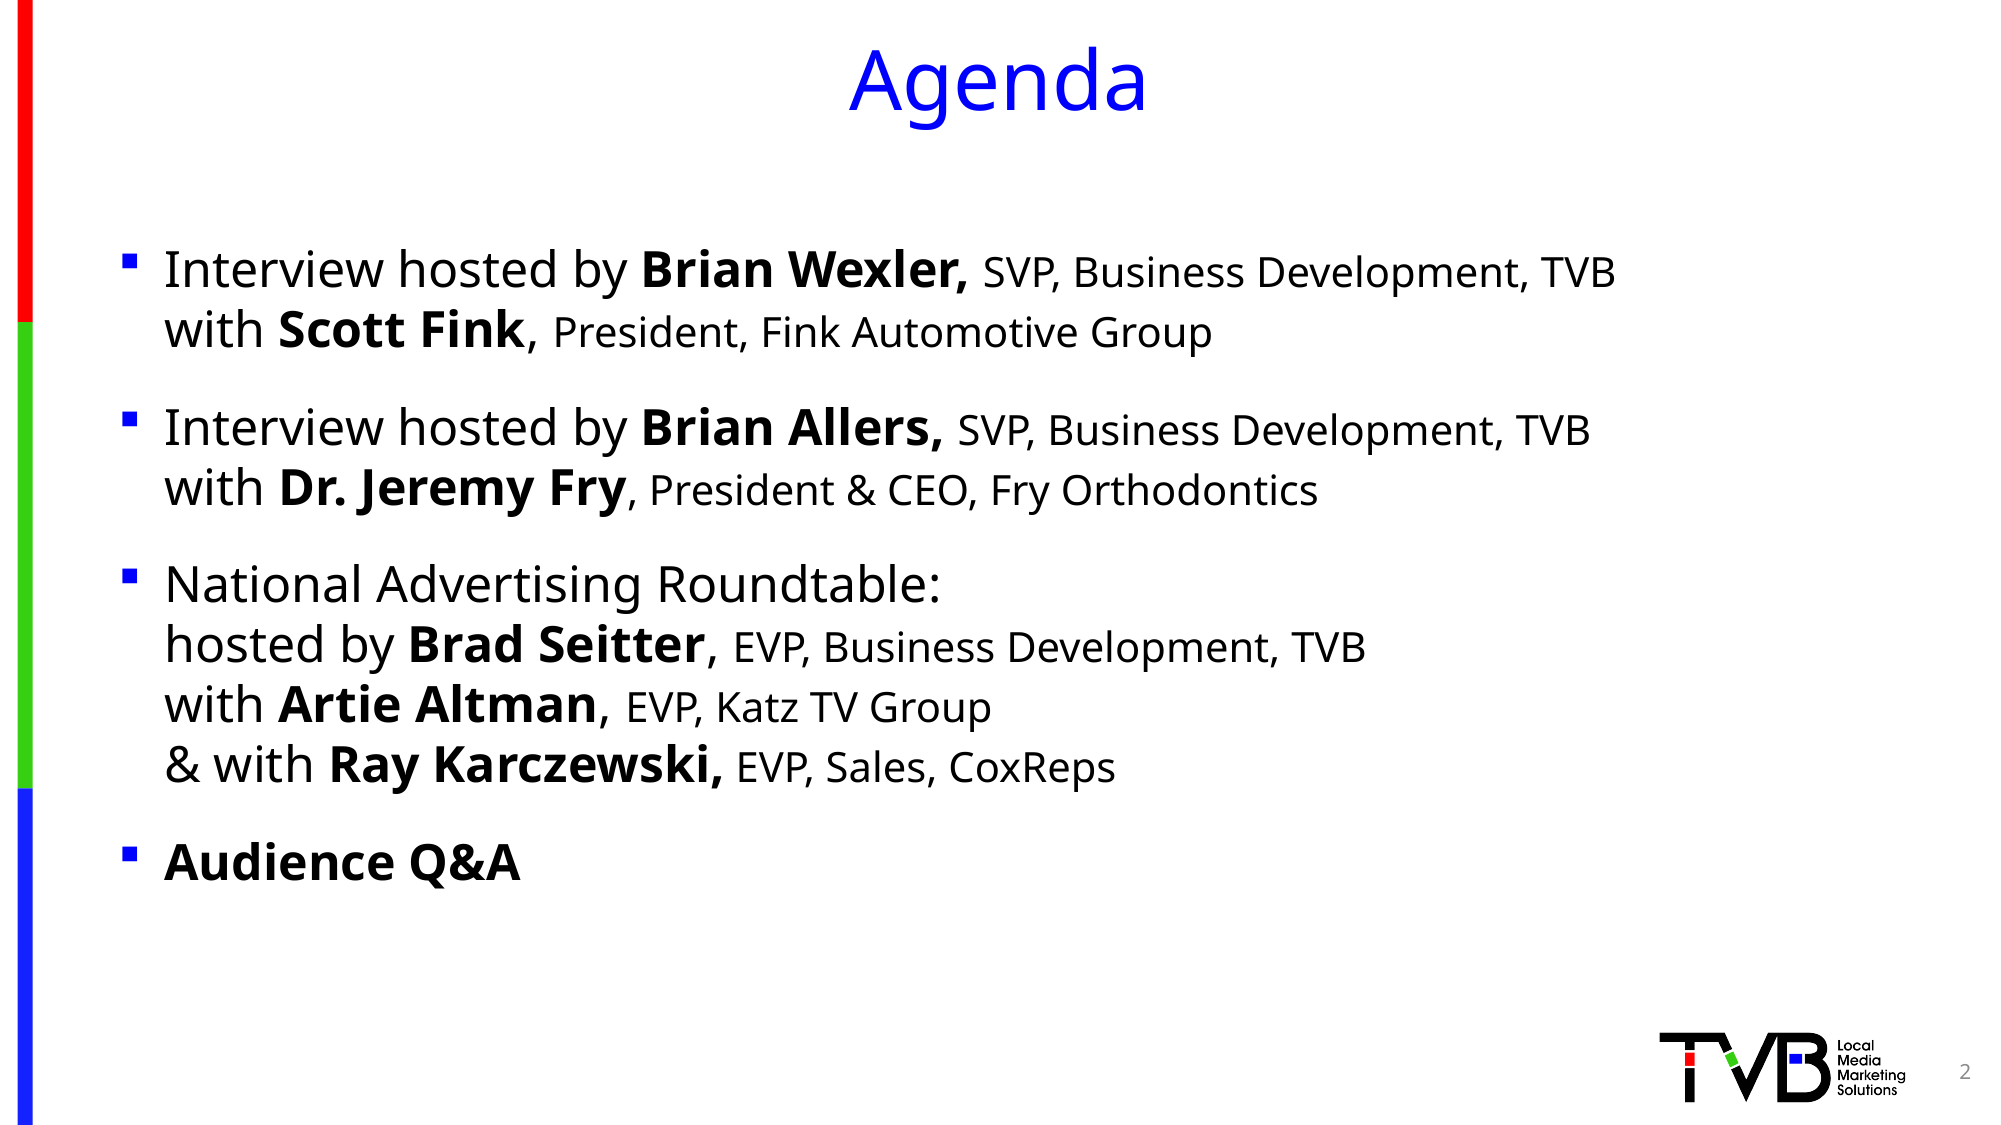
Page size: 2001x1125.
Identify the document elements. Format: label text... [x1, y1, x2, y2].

picture [1659, 1032, 1906, 1103]
text_box Interview hosted by Brian Wexler, SVP, Business Development, TVB with Scott Fink, President, Fink Automotive Group Interview hosted by Brian Allers, SVP, Business Development, TVB with Dr. Jeremy Fry, President & CEO, Fry Orthodontics National Advertising Roundtable: hosted by Brad Seitter, EVP, Business Development, TVB with Artie Altman, EVP, Katz TV Group & with Ray Karczewski, EVP, Sales, CoxReps Audience Q&A [103, 230, 1938, 898]
slide_number 2 [1896, 1042, 1987, 1103]
title Agenda [62, 31, 1938, 138]
